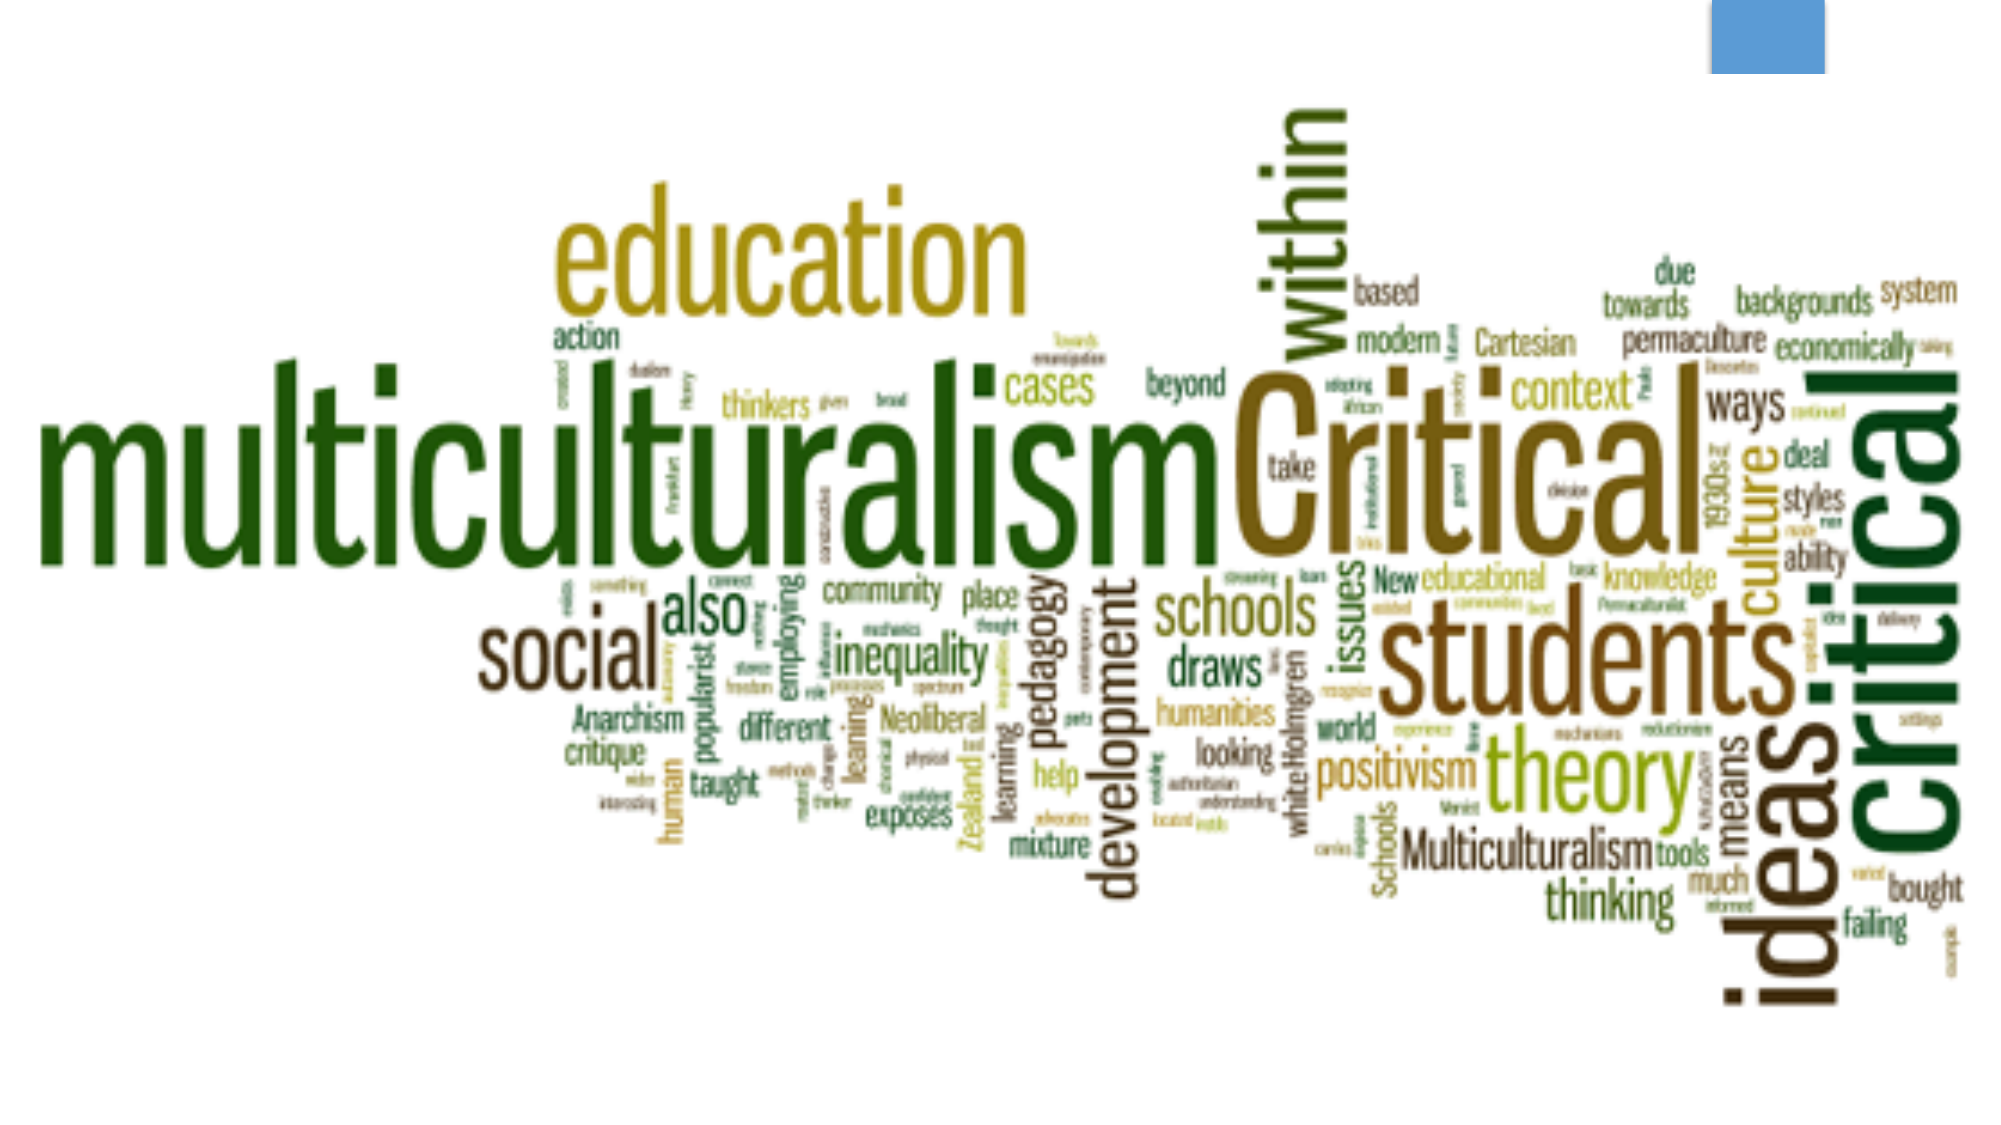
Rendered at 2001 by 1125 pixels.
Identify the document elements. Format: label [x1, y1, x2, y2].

picture [21, 74, 1984, 1054]
